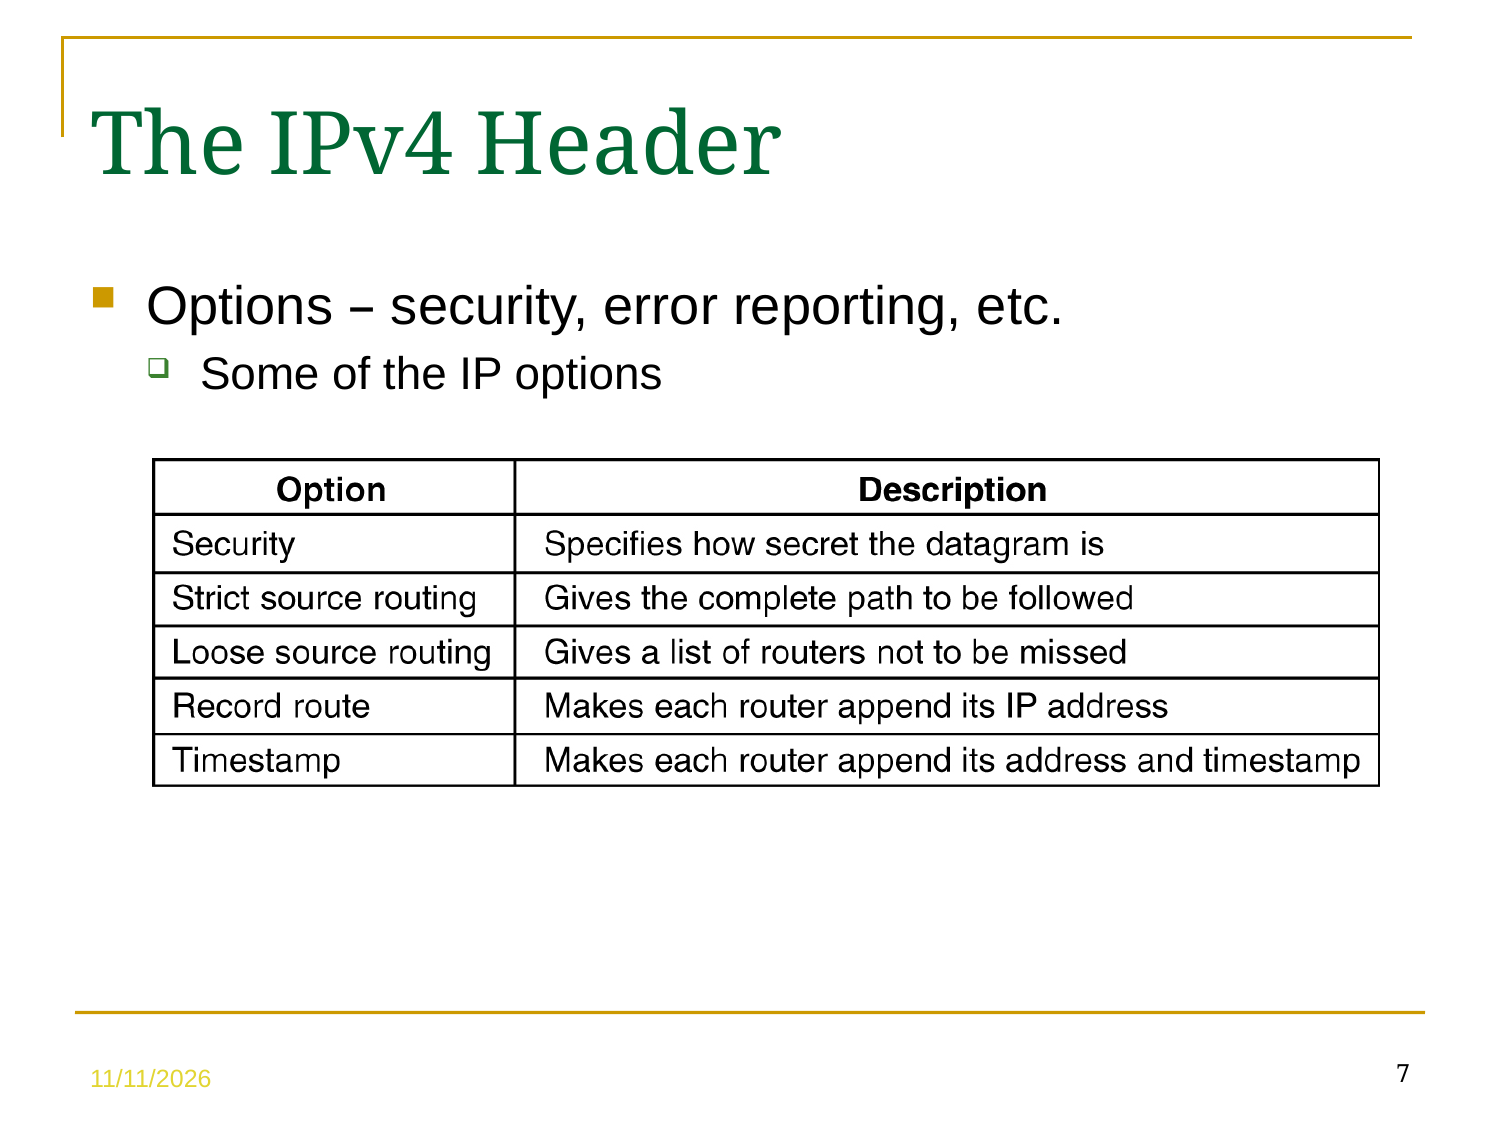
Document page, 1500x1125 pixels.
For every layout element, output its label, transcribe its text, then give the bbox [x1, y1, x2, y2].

picture [152, 458, 1380, 787]
slide_number 7 [1074, 1023, 1426, 1100]
title The IPv4 Header [75, 45, 1425, 233]
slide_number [74, 1024, 426, 1101]
list Options – security, error reporting, etc. Some of the IP options [75, 262, 1425, 1006]
